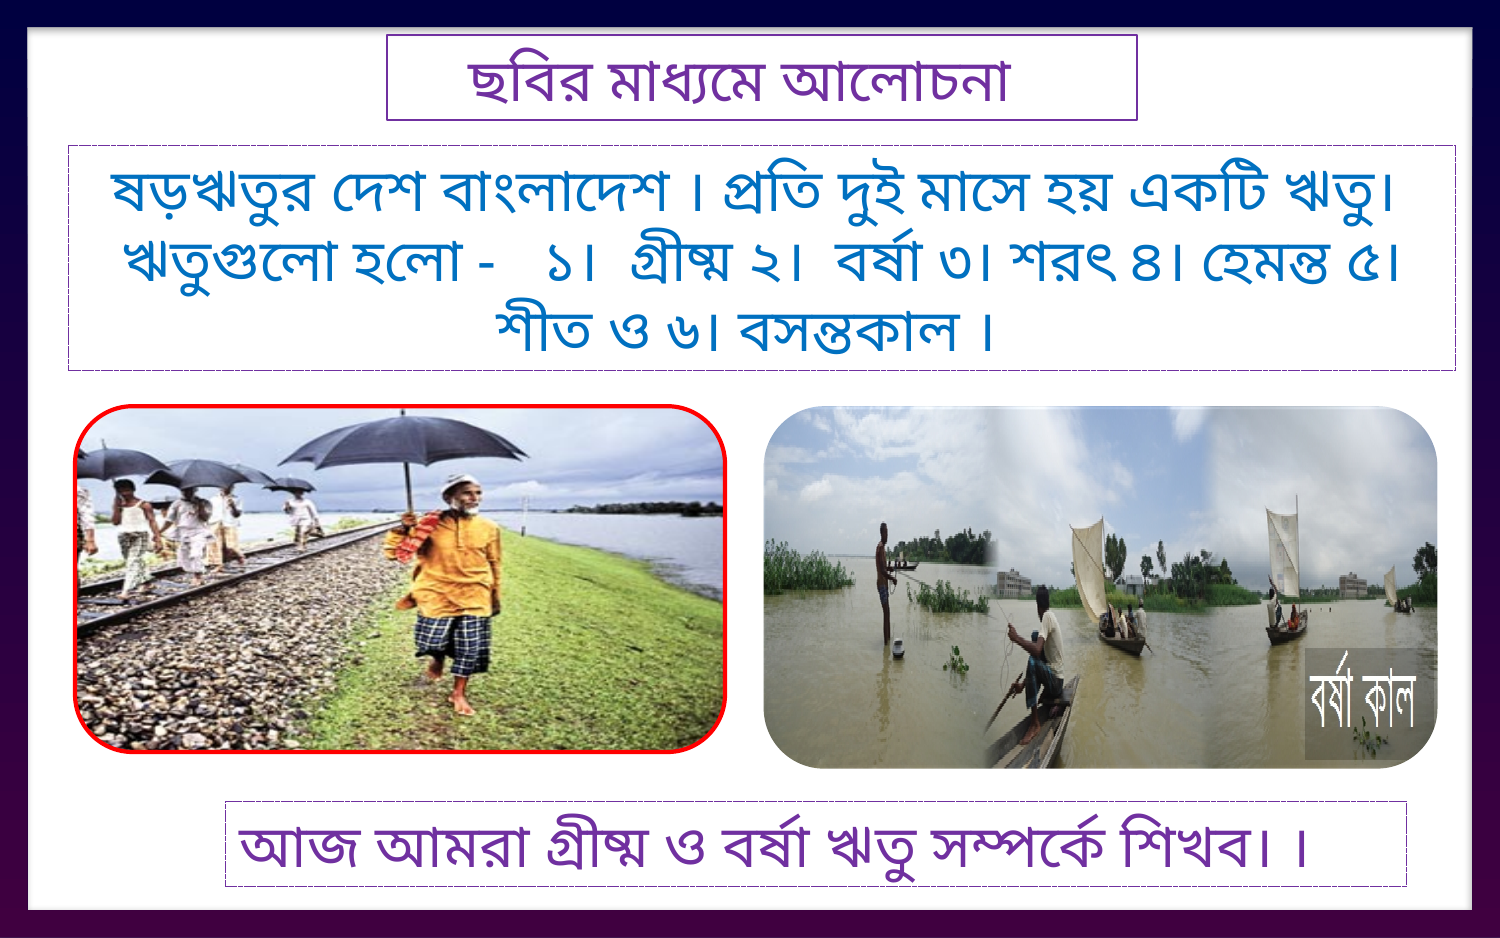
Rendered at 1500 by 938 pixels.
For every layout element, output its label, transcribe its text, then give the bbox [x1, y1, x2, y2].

text_box [25, 0, 737, 321]
picture [763, 405, 1438, 769]
text_box আজ আমরা গ্রীষ্ম ও বর্ষা ঋতু সম্পর্কে শিখব। । [225, 801, 1407, 887]
text_box [0, 0, 1500, 938]
text_box ষড়ঋতুর দেশ বাংলাদেশ । প্রতি দুই মাসে হয় একটি ঋতু। ঋতুগুলো হলো - ১। গ্রীষ্ম ২। বর্ষা ৩। শরৎ ৪। হেমন্ত ৫। শীত ও ৬। বসন্তকাল । [68, 145, 1456, 371]
text_box ছবির মাধ্যমে আলোচনা [387, 35, 1138, 121]
picture [74, 405, 726, 753]
